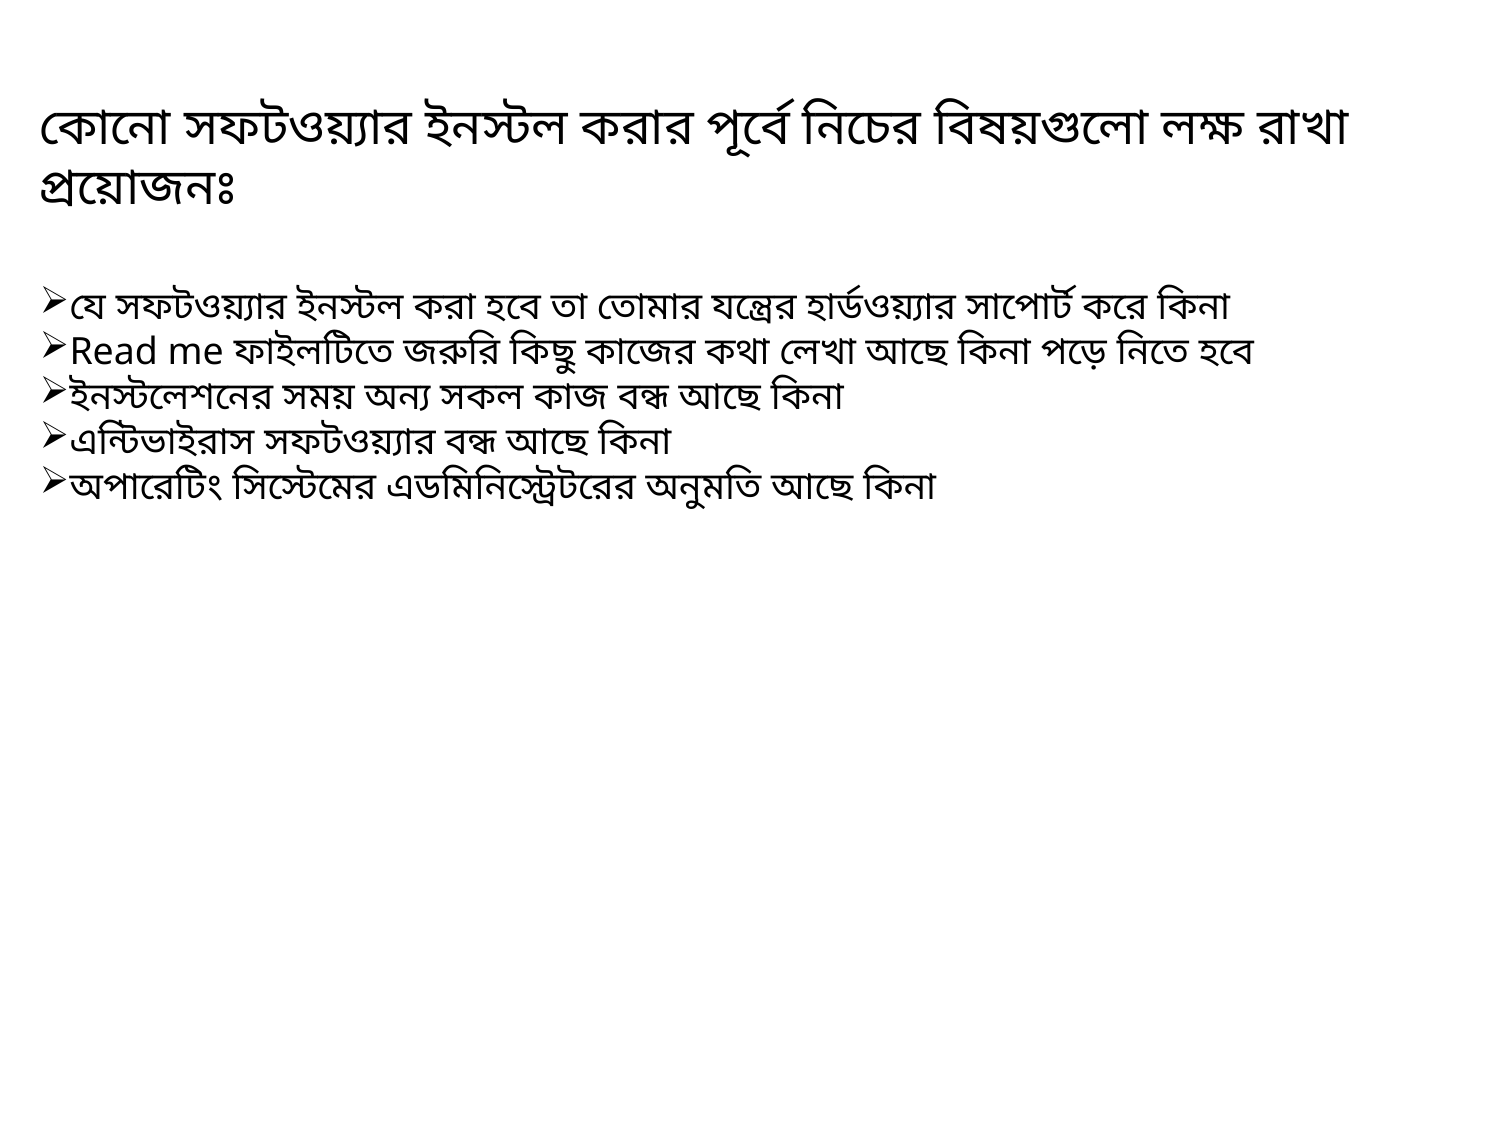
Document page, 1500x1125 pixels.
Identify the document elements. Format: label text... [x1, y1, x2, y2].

text_box যে সফটওয়্যার ইনস্টল করা হবে তা তোমার যন্ত্রের হার্ডওয়্যার সাপোর্ট করে কিনা Read me ফাইলটিতে জরুরি কিছু কাজের কথা লেখা আছে কিনা পড়ে নিতে হবে ইনস্টলেশনের সময় অন্য সকল কাজ বন্ধ আছে কিনা এন্টিভাইরাস সফটওয়্যার বন্ধ আছে কিনা অপারেটিং সিস্টেমের এডমিনিস্ট্রেটরের অনুমতি আছে কিনা [24, 274, 1269, 560]
text_box কোনো সফটওয়্যার ইনস্টল করার পূর্বে নিচের বিষয়গুলো লক্ষ রাখা প্রয়োজনঃ [24, 87, 1475, 223]
